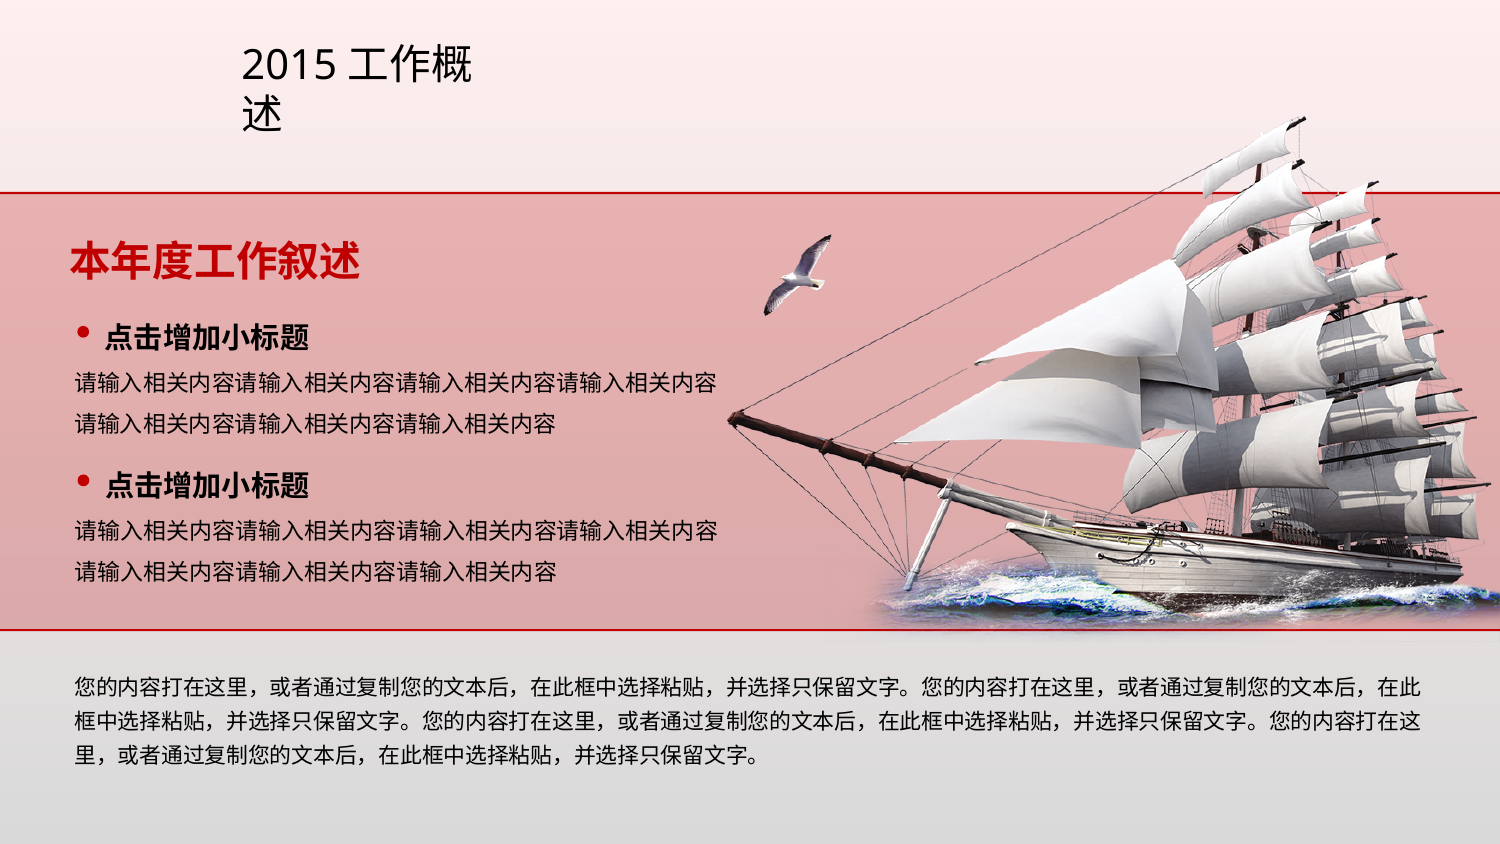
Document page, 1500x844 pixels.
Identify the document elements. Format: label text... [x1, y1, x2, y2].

text_box 本年度工作叙述 [54, 217, 377, 293]
picture [643, 55, 1500, 642]
text_box [0, 192, 638, 631]
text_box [59, 453, 811, 595]
title 2015工作概述 [230, 32, 521, 94]
text_box 您的内容打在这里，或者通过复制您的文本后，在此框中选择粘贴，并选择只保留文字。您的内容打在这里，或者通过复制您的文本后，在此框中选择粘贴，并选择只保留文字。您的内容打在这里，或者通过复制您的文本后，在此框中选择粘贴，并选择只保留文字。您的内容打在这里，或者通过复制您的文本后，在此框中选择粘贴，并选择只保留文字。 [59, 658, 1447, 810]
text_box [59, 304, 810, 446]
